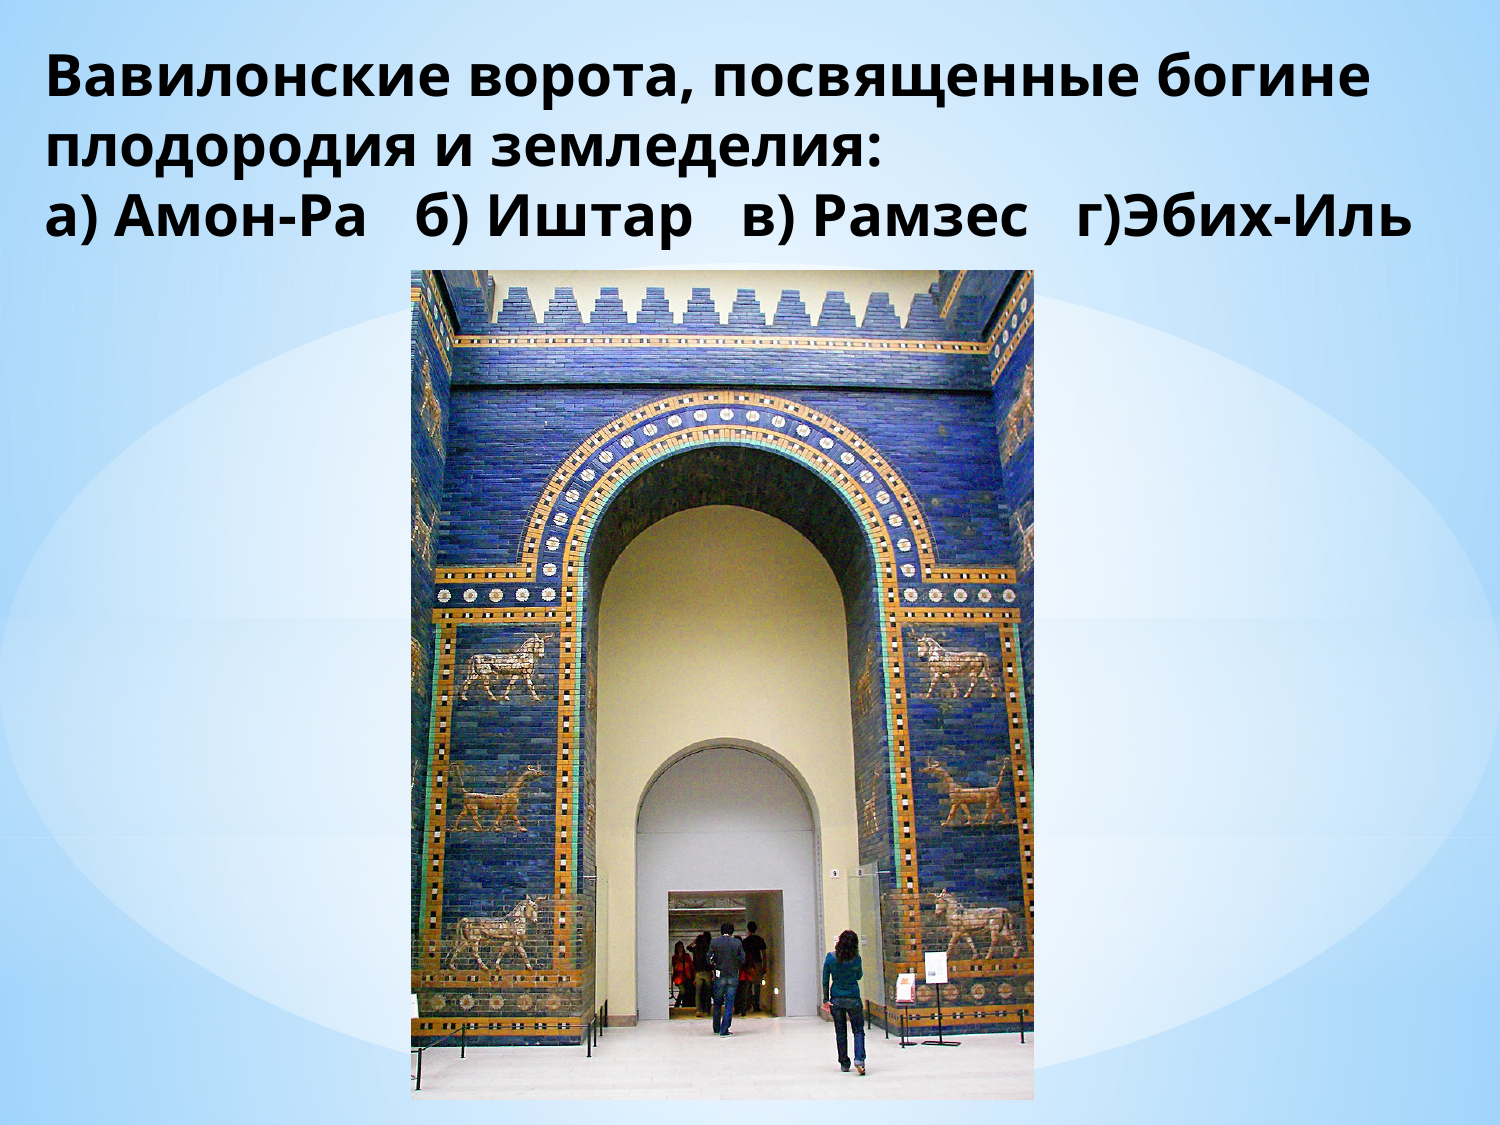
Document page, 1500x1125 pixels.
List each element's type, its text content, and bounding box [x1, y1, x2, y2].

title Вавилонские ворота, посвященные богине плодородия и земледелия: а) Амон-Ра б) Иштар в) Рамзес г)Эбих-Иль [29, 30, 1471, 480]
picture [410, 269, 1034, 1100]
